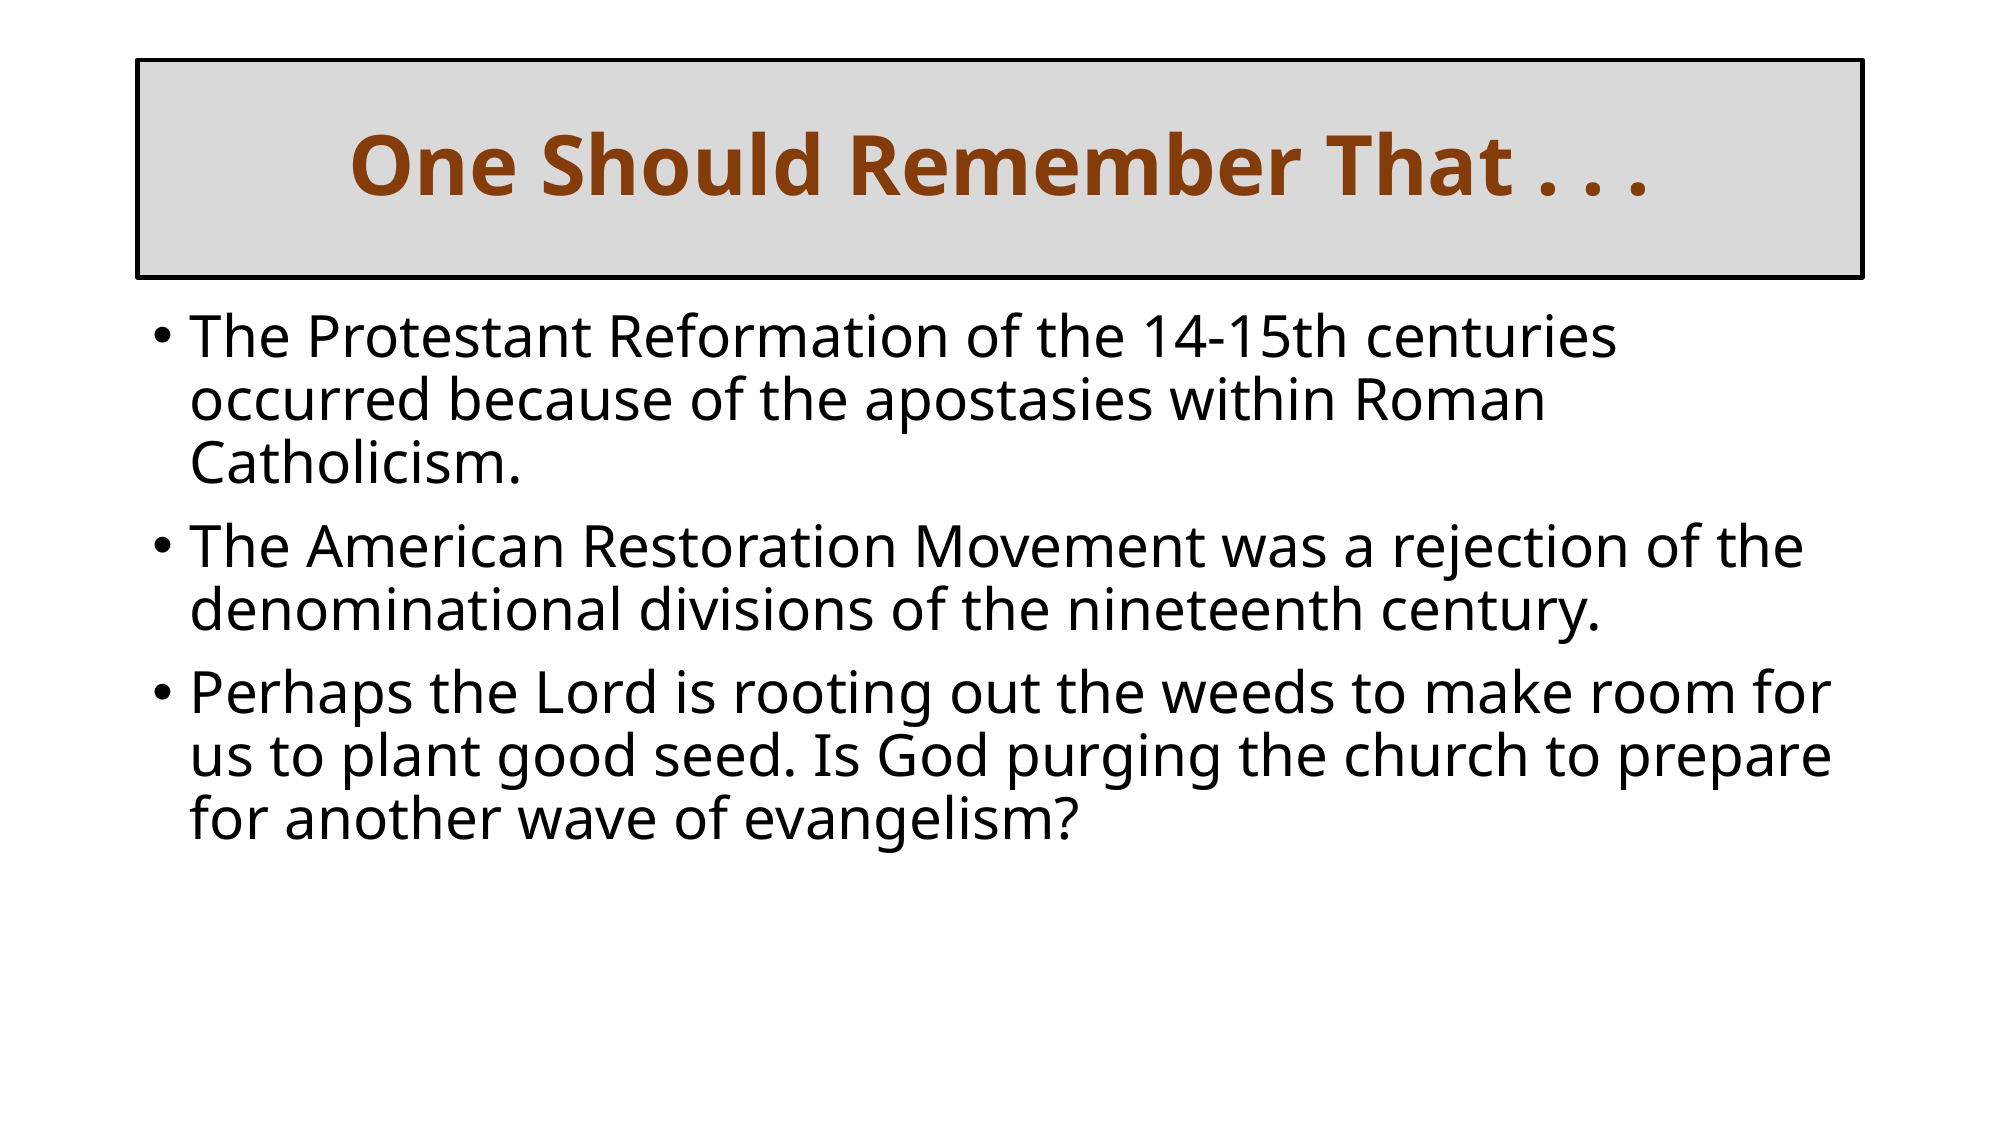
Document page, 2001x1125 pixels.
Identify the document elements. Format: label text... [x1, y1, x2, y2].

title One Should Remember That . . . [135, 58, 1865, 280]
list The Protestant Reformation of the 14-15th centuries occurred because of the apostasies within Roman Catholicism. The American Restoration Movement was a rejection of the denominational divisions of the nineteenth century. Perhaps the Lord is rooting out the weeds to make room for us to plant good seed. Is God purging the church to prepare for another wave of evangelism? [137, 299, 1863, 1014]
